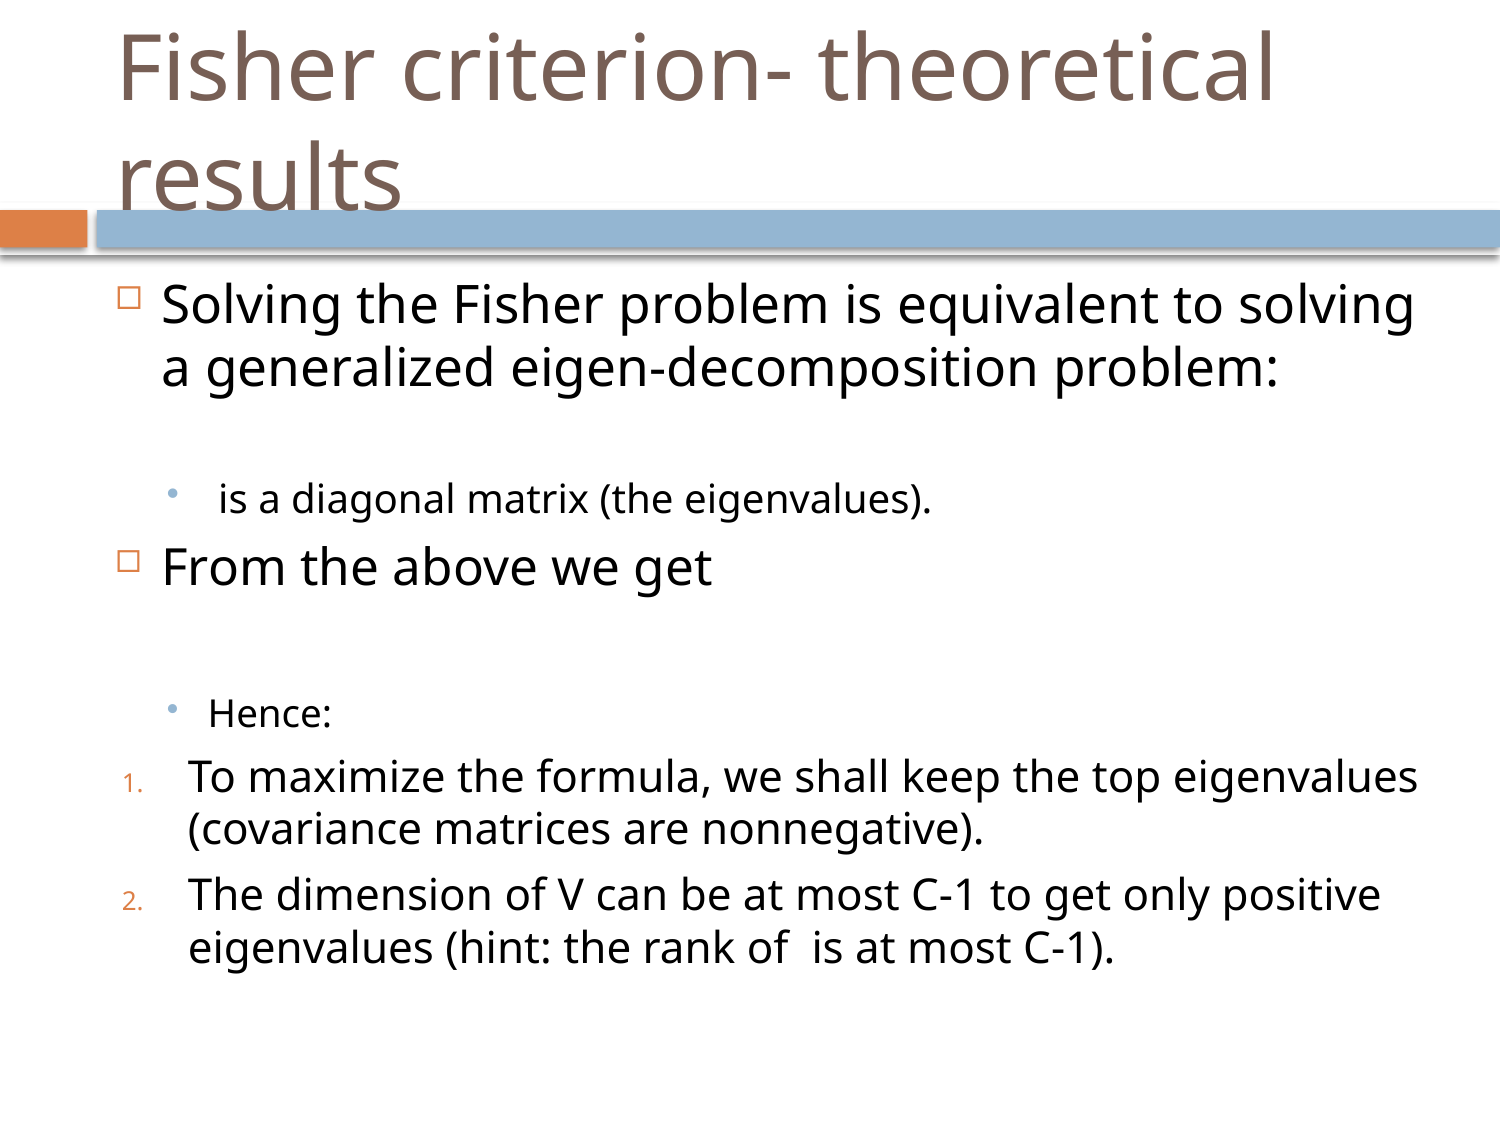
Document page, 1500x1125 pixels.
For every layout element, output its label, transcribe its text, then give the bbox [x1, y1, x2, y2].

title Fisher criterion- theoretical results [100, 37, 1438, 200]
